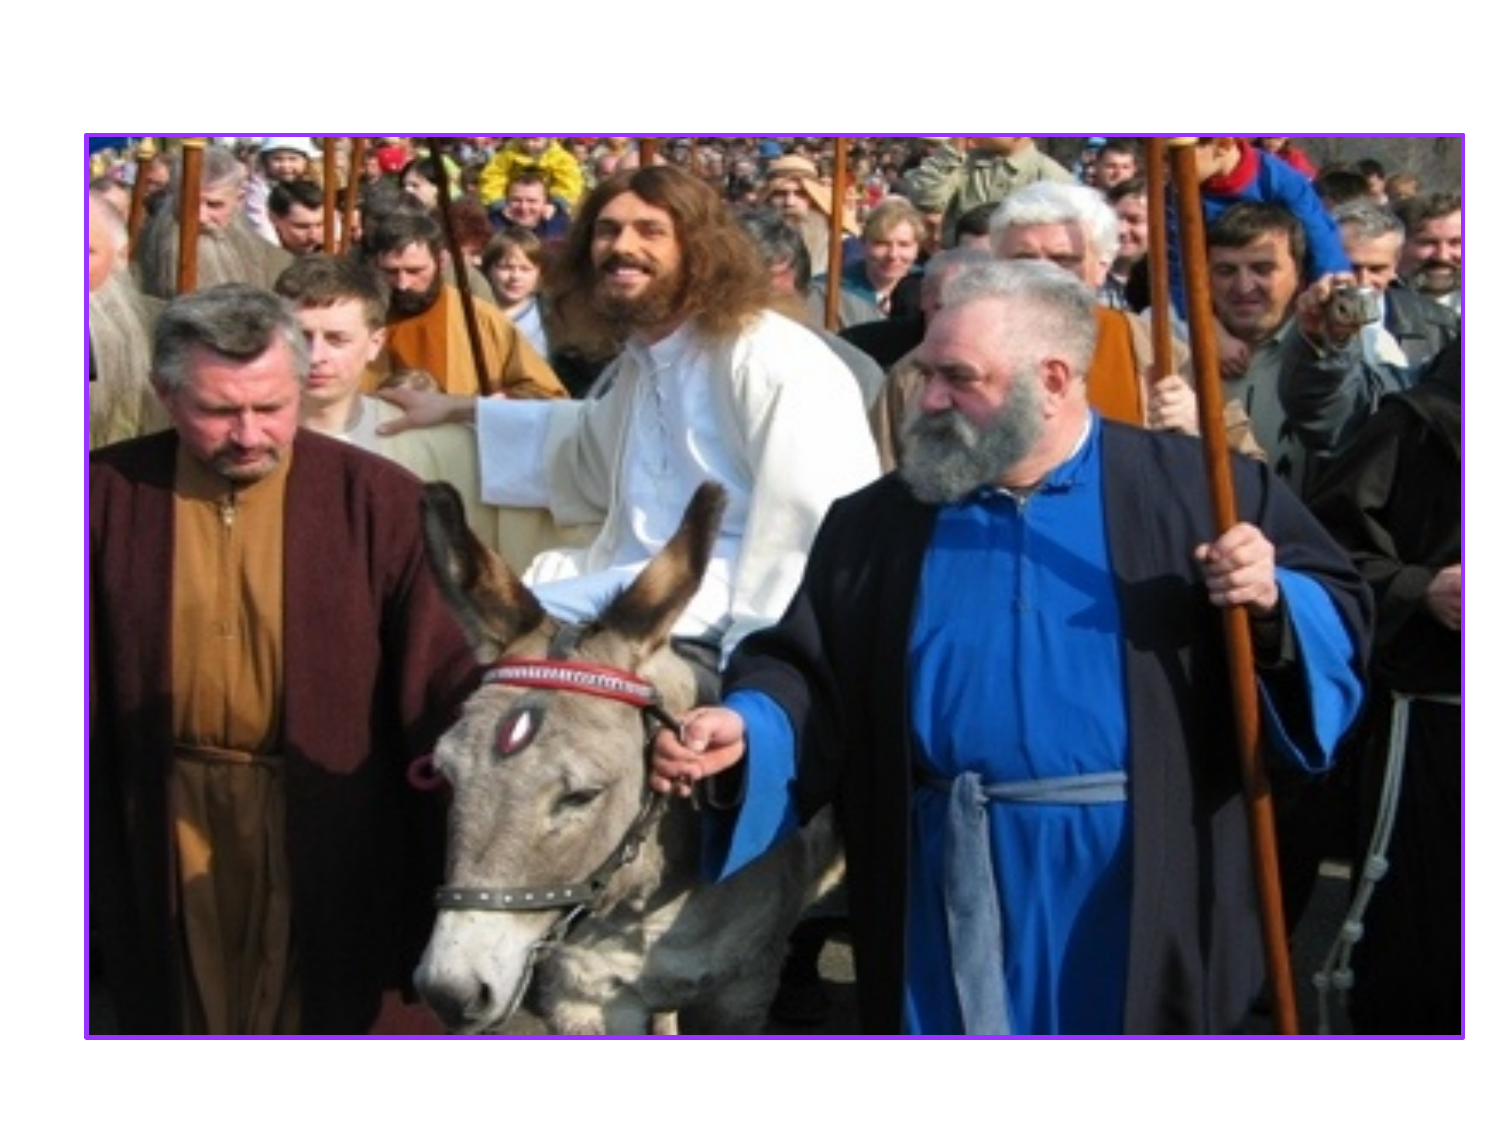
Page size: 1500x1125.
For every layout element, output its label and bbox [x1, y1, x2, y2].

picture [88, 136, 1461, 1036]
